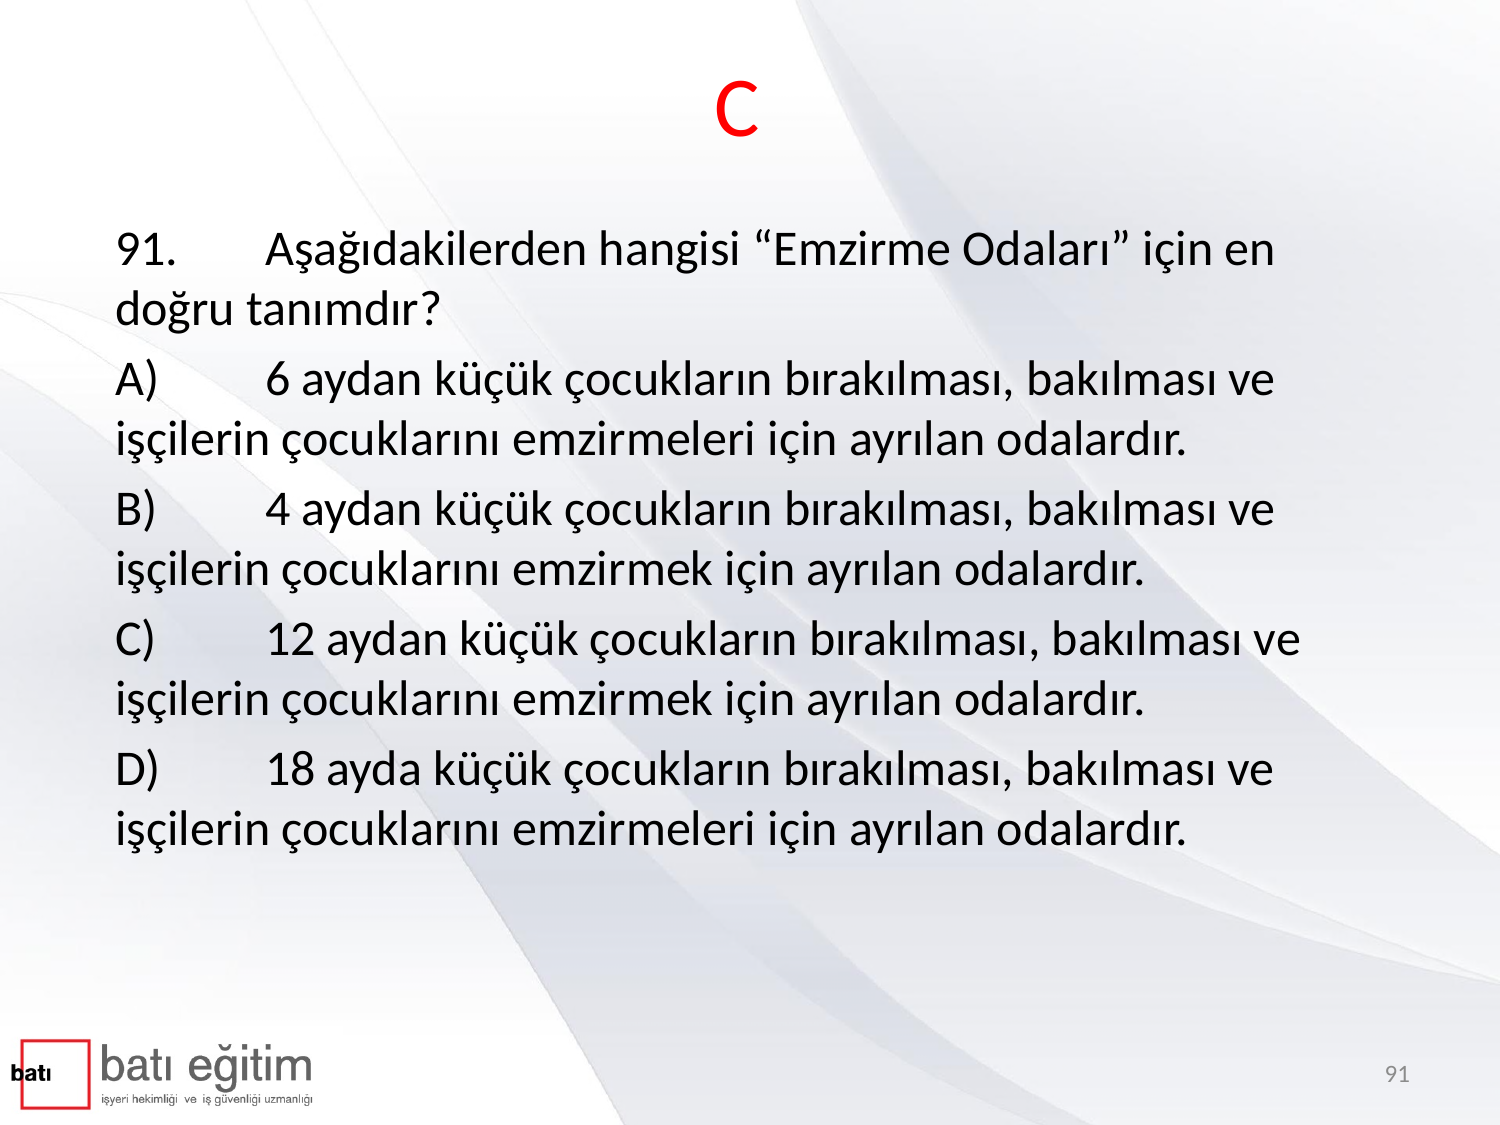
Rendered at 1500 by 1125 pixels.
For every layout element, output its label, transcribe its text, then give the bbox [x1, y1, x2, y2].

slide_number 91 [1074, 1042, 1425, 1103]
picture [0, 0, 1500, 1125]
title C [100, 42, 1376, 161]
subtitle 91. Aşağıdakilerden hangisi “Emzirme Odaları” için en doğru tanımdır? A) 6 aydan küçük çocukların bırakılması, bakılması ve işçilerin çocuklarını emzirmeleri için ayrılan odalardır. B) 4 aydan küçük çocukların bırakılması, bakılması ve işçilerin çocuklarını emzirmek için ayrılan odalardır. C) 12 aydan küçük çocukların bırakılması, bakılması ve işçilerin çocuklarını emzirmek için ayrılan odalardır. D) 18 ayda küçük çocukların bırakılması, bakılması ve işçilerin çocuklarını emzirmeleri için ayrılan odalardır. [100, 208, 1376, 988]
